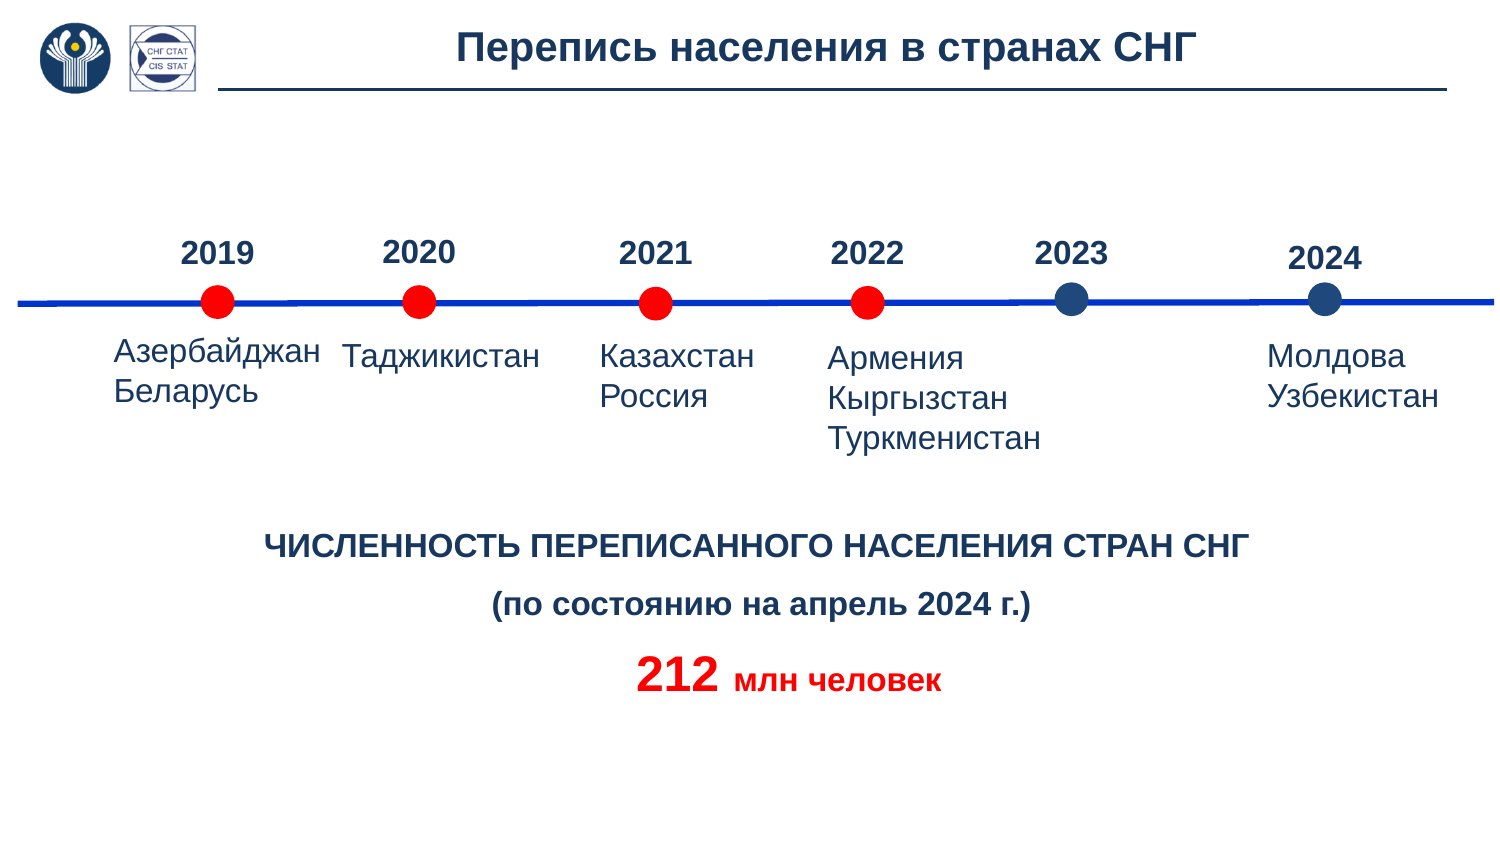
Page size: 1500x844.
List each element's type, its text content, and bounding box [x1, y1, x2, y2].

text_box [17, 222, 1495, 466]
text_box 212 млн человек [559, 634, 1019, 710]
text_box ЧИСЛЕННОСТЬ ПЕРЕПИСАННОГО НАСЕЛЕНИЯ СТРАН СНГ (по состоянию на апрель 2024 г.) [29, 516, 1495, 630]
picture [0, 0, 296, 190]
title Перепись населения в странах СНГ [218, 0, 1436, 90]
